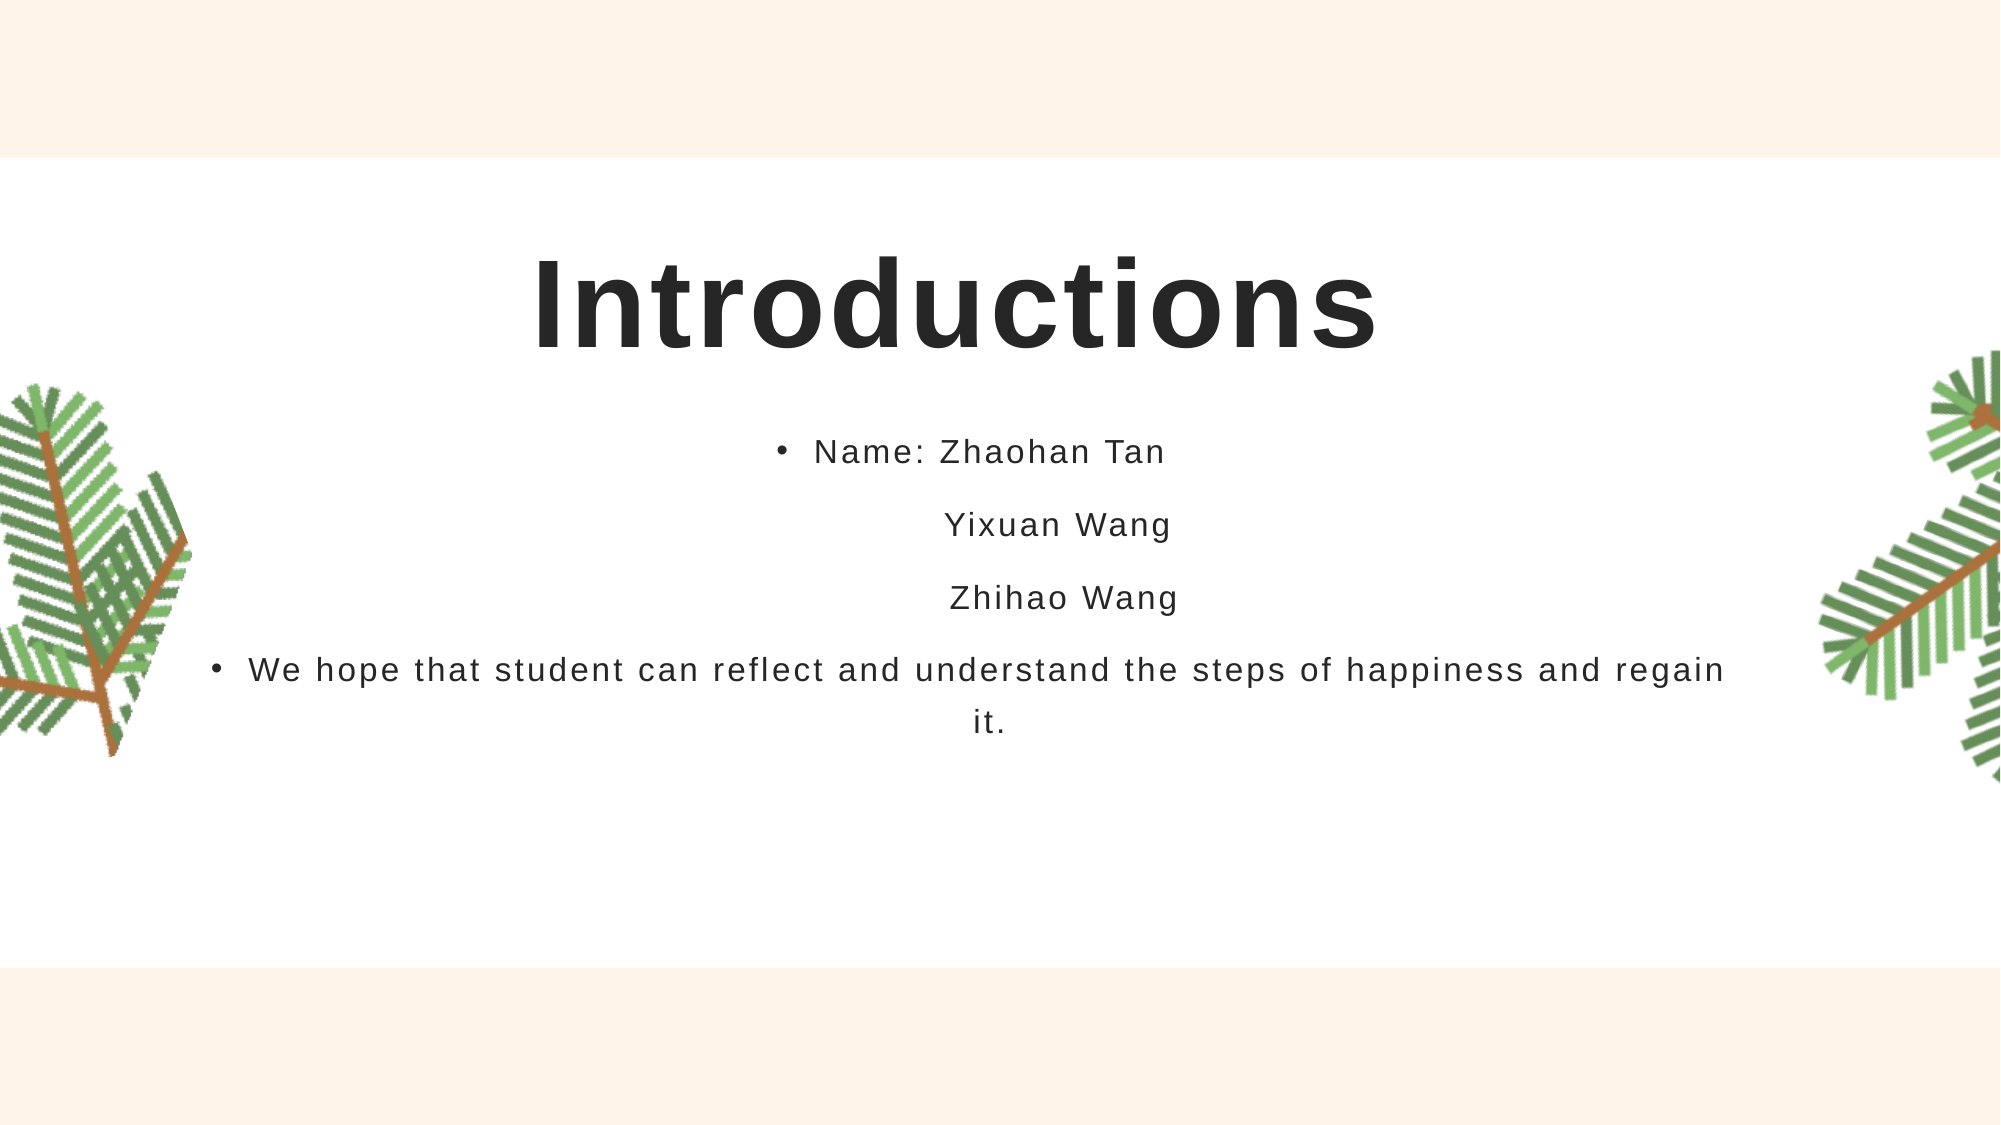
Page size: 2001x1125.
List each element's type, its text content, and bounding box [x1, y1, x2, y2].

picture [1751, 306, 2001, 800]
list Name: Zhaohan Tan Yixuan Wang Zhihao Wang We hope that student can reflect and understand the steps of happiness and regain it. [191, 410, 1750, 906]
title Introductions [206, 0, 1706, 380]
picture [0, 325, 191, 782]
